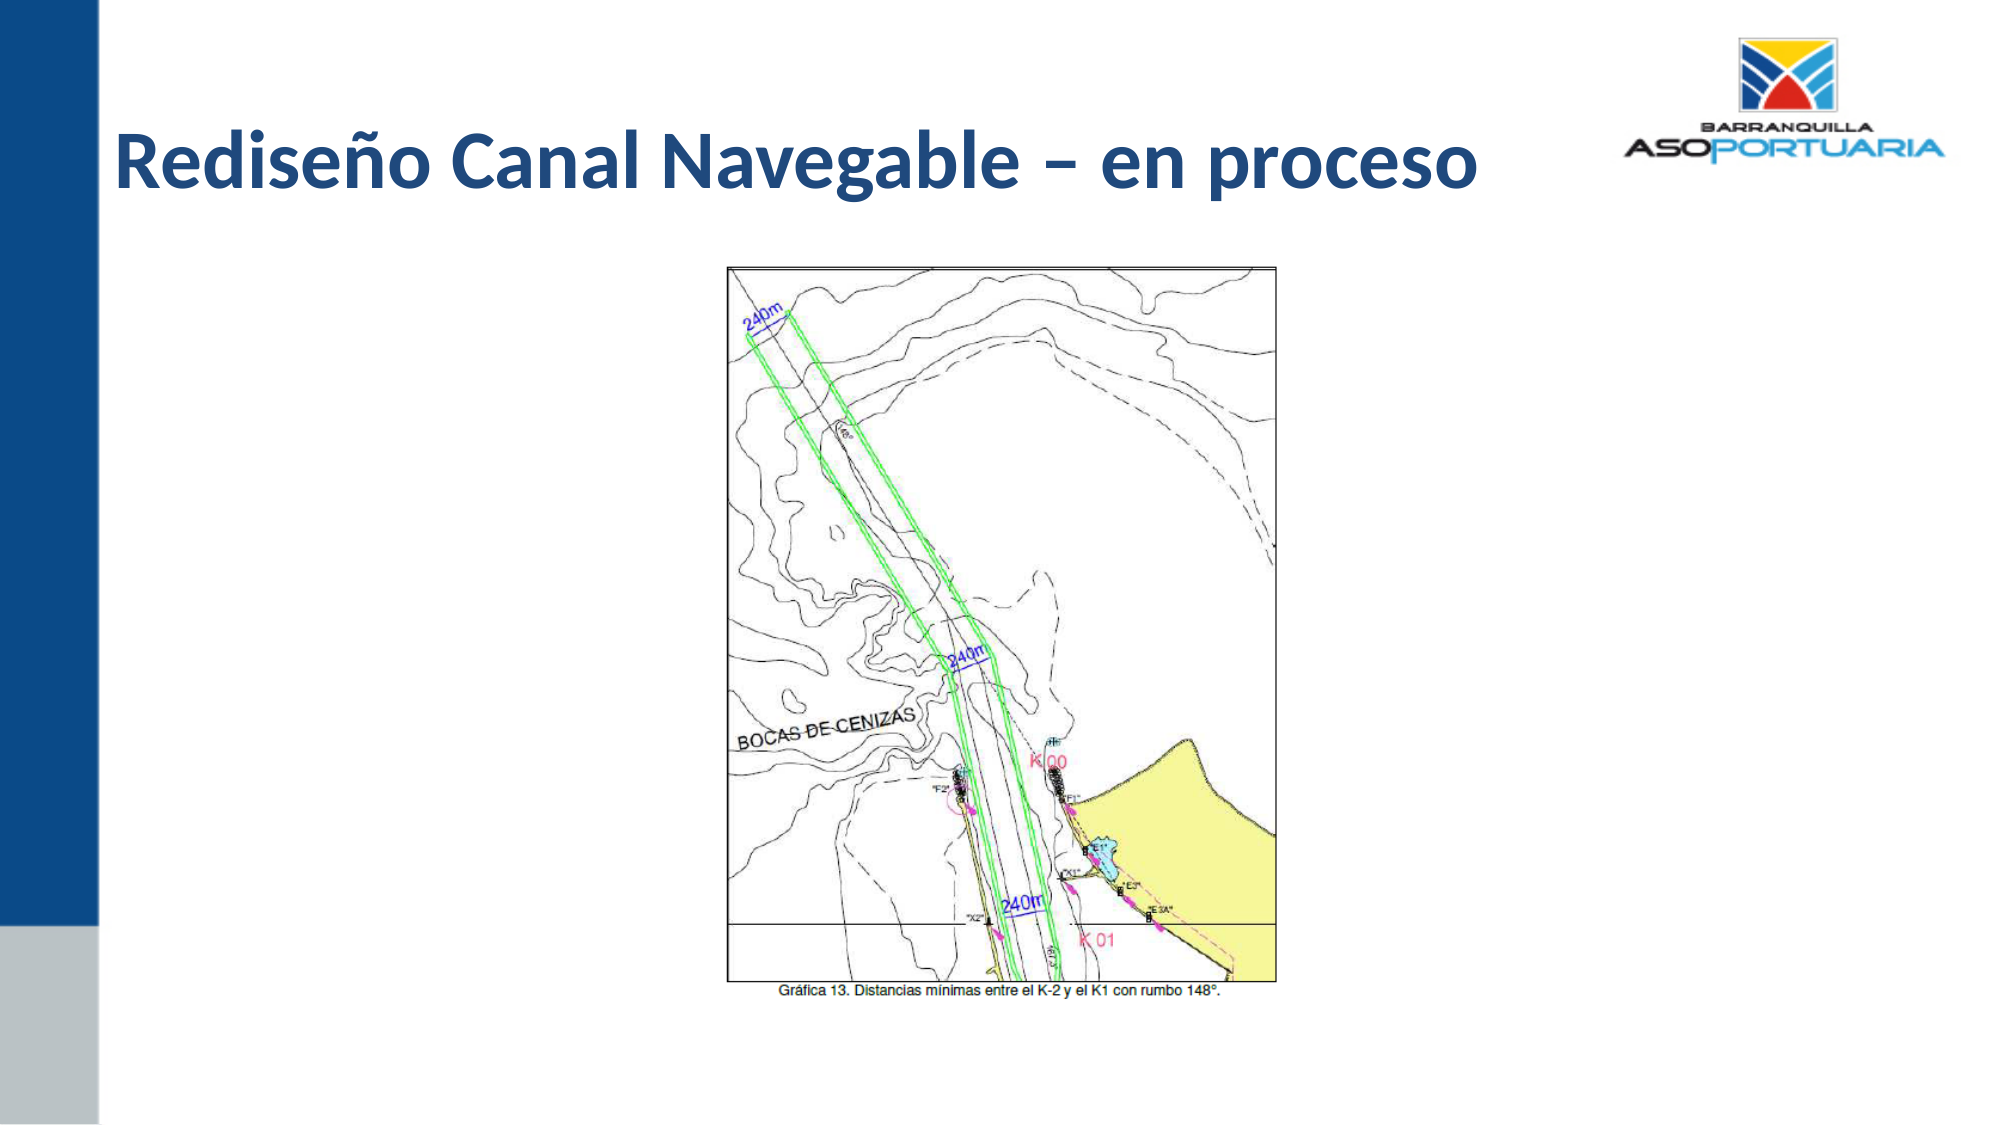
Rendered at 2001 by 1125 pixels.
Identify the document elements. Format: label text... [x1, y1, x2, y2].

picture [0, 0, 2001, 1125]
title Rediseño Canal Navegable – en proceso [99, 43, 1512, 268]
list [703, 262, 1297, 1006]
